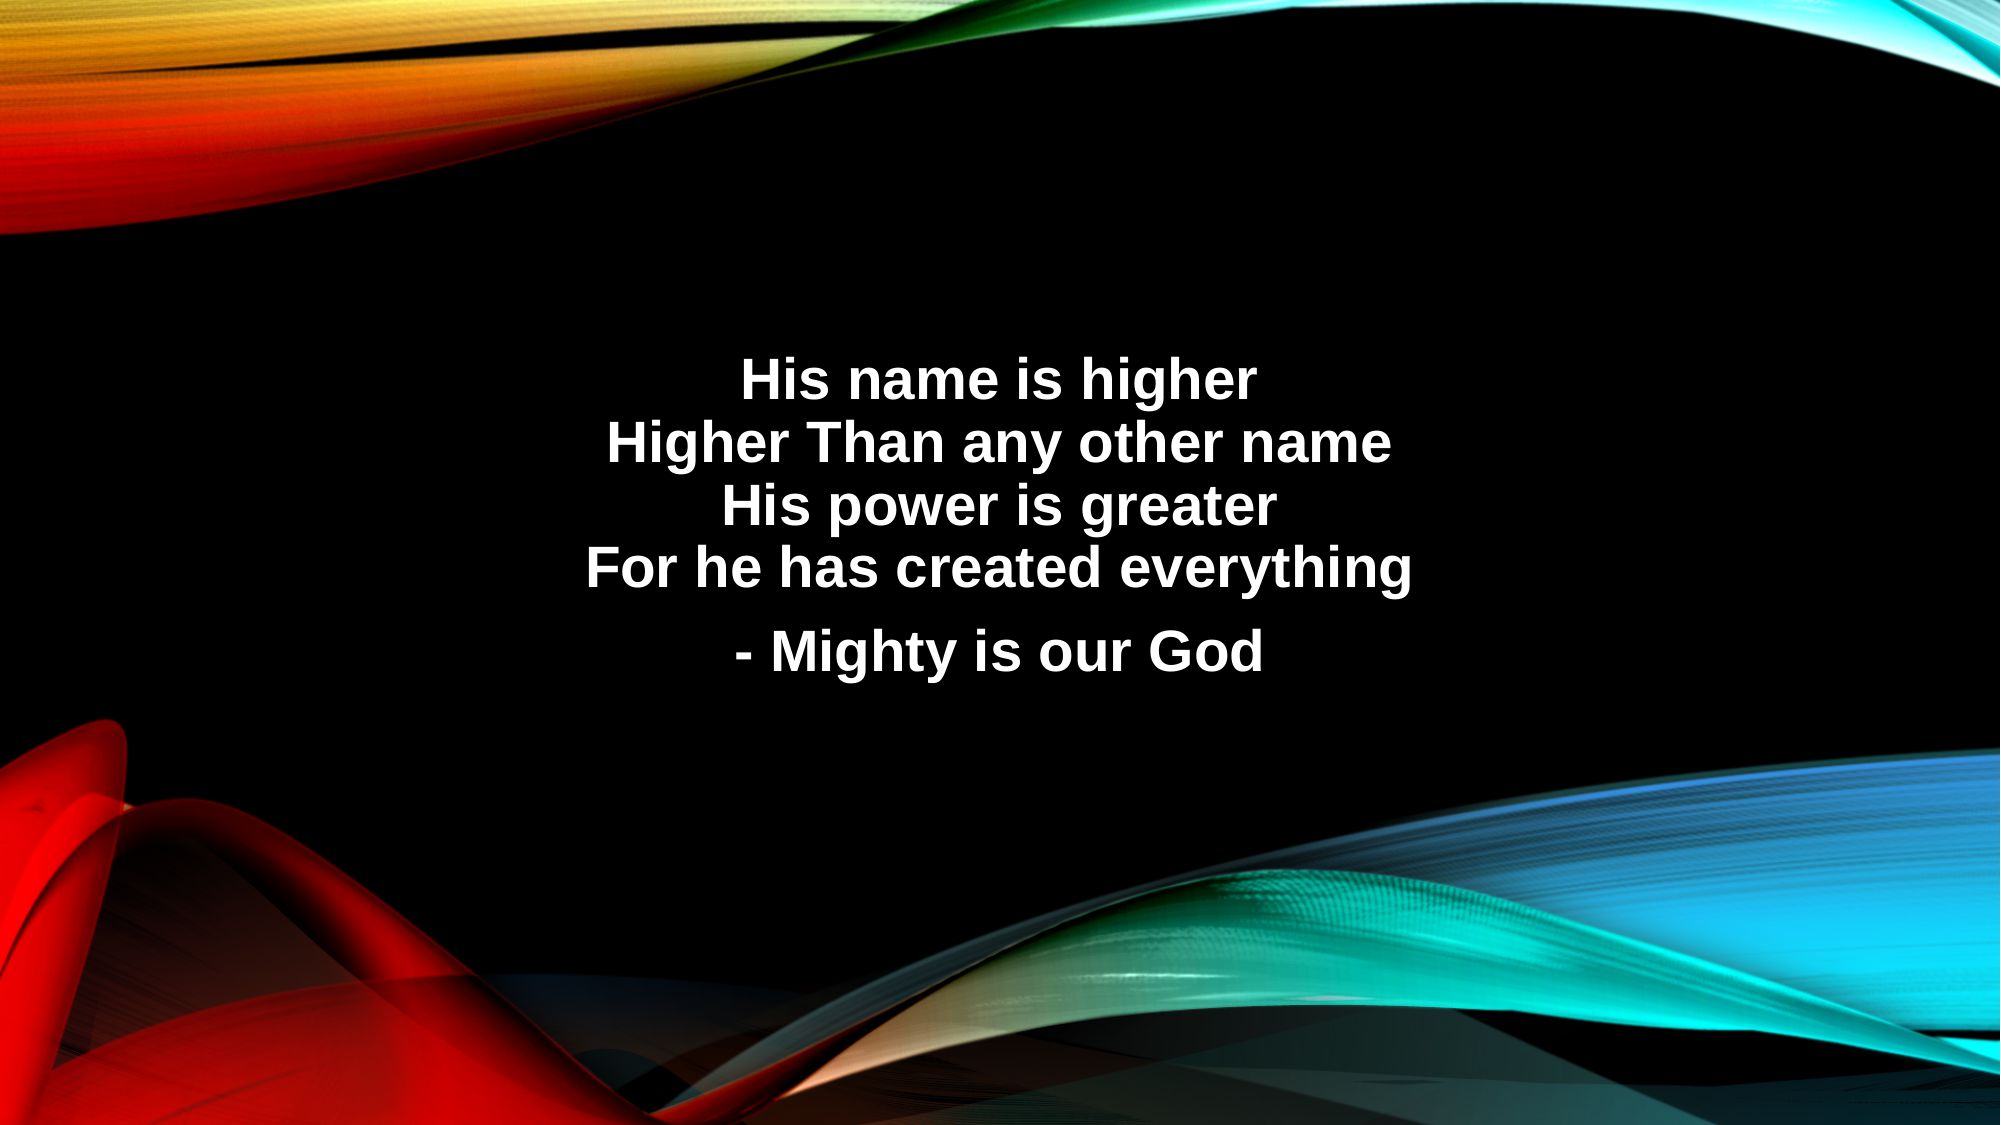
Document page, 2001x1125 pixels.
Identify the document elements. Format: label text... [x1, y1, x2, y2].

subtitle His name is higher Higher Than any other name His power is greater For he has created everything - Mighty is our God [0, 0, 2000, 1125]
